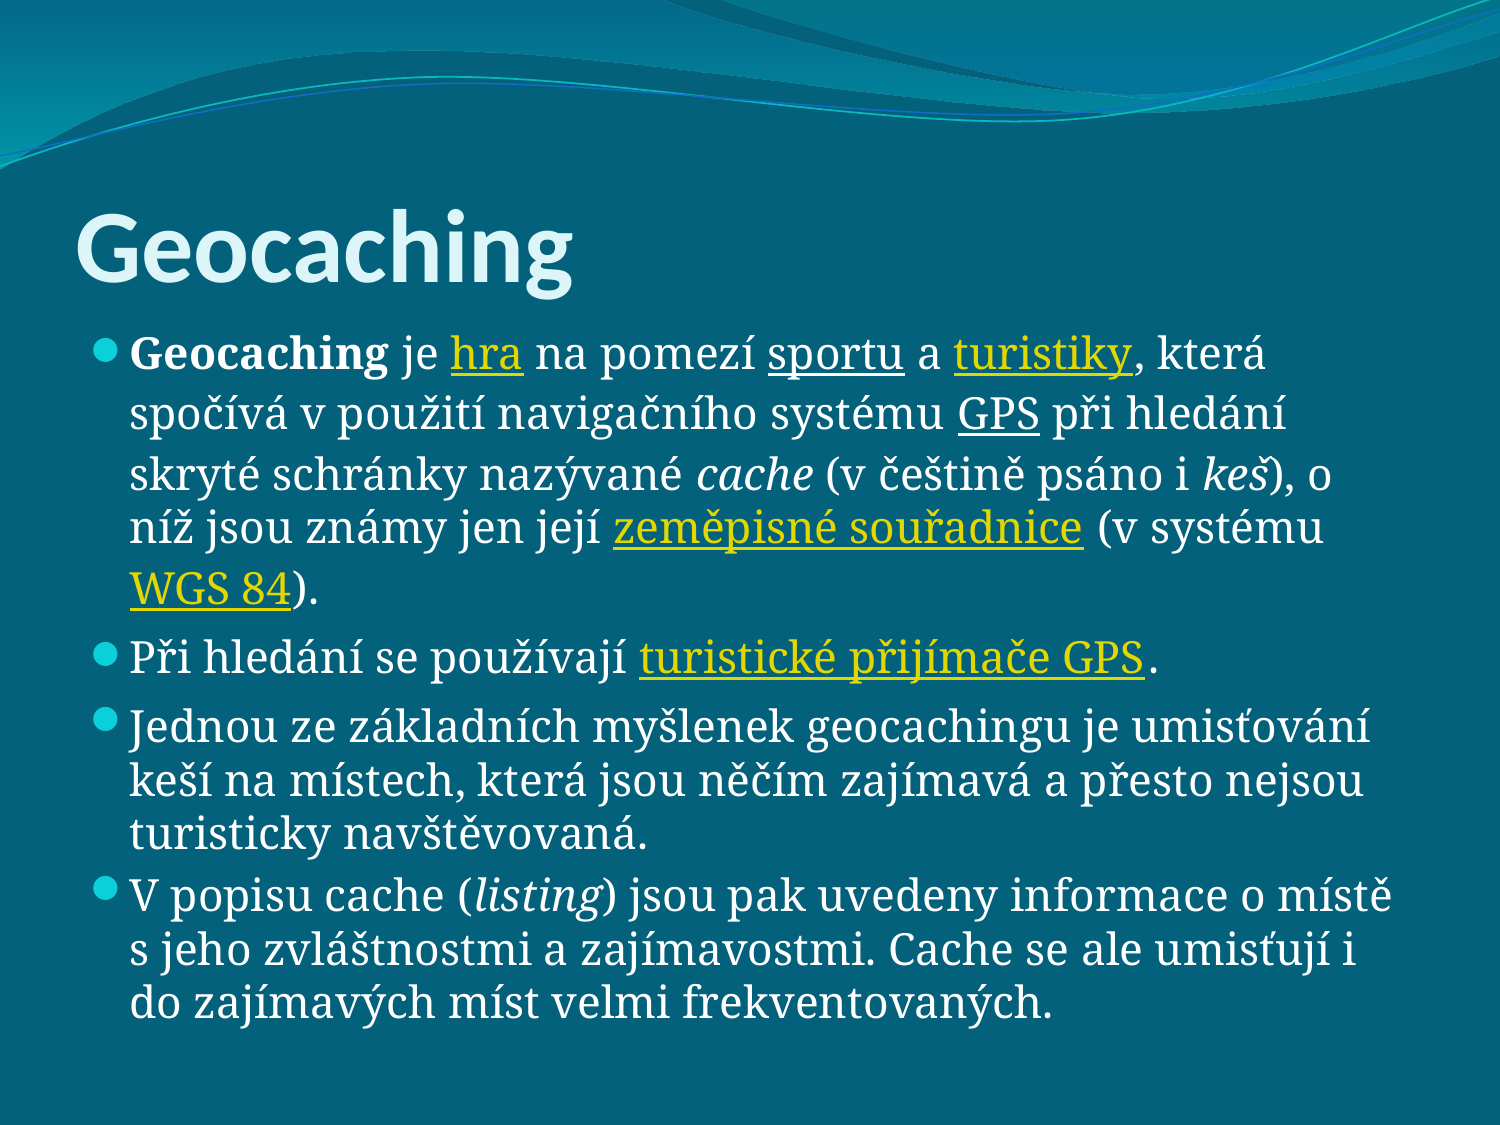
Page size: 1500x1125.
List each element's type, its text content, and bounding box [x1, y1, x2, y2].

list Geocaching je hra na pomezí sportu a turistiky, která spočívá v použití navigačního systému GPS při hledání skryté schránky nazývané cache (v češtině psáno i keš), o níž jsou známy jen její zeměpisné souřadnice (v systému WGS 84). Při hledání se používají turistické přijímače GPS. Jednou ze základních myšlenek geocachingu je umisťování keší na místech, která jsou něčím zajímavá a přesto nejsou turisticky navštěvovaná. V popisu cache (listing) jsou pak uvedeny informace o místě s jeho zvláštnostmi a zajímavostmi. Cache se ale umisťují i do zajímavých míst velmi frekventovaných. [75, 317, 1425, 1038]
title Geocaching [75, 115, 1425, 303]
